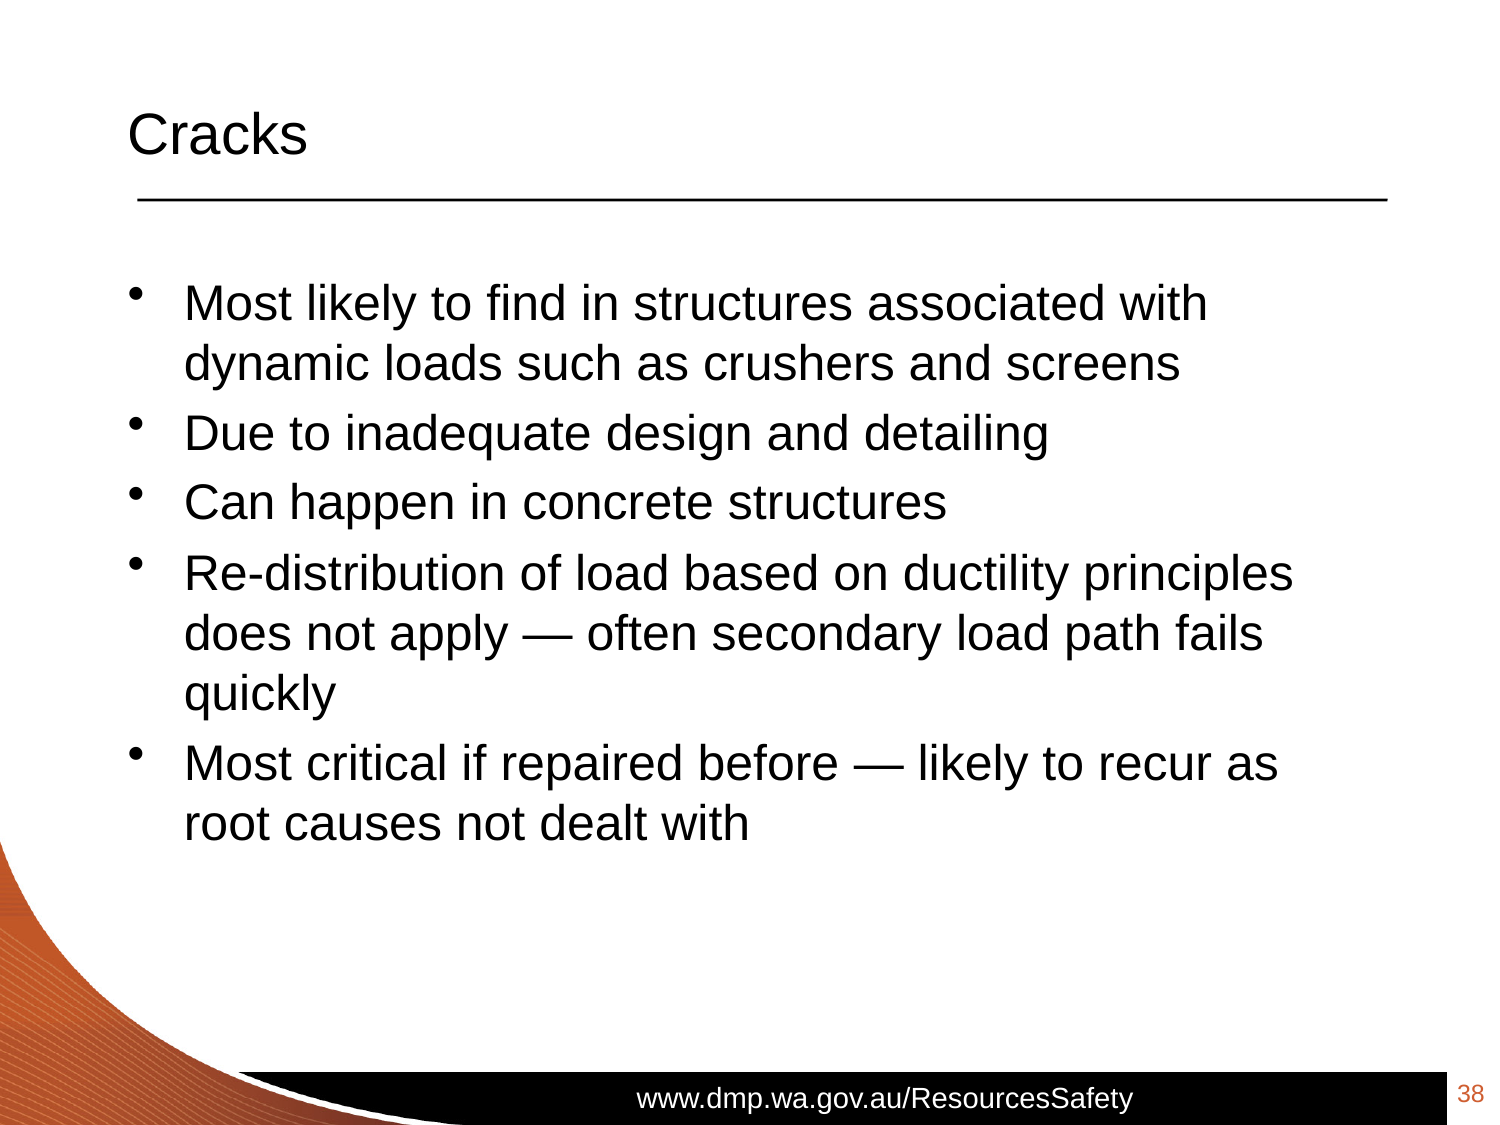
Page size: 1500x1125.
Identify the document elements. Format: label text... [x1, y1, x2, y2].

list Most likely to find in structures associated with dynamic loads such as crushers and screens Due to inadequate design and detailing Can happen in concrete structures Re-distribution of load based on ductility principles does not apply ― often secondary load path fails quickly Most critical if repaired before ― likely to recur as root causes not dealt with [112, 262, 1388, 1001]
slide_number 38 [1293, 1070, 1500, 1125]
picture [0, 825, 1447, 1125]
title Cracks [112, 37, 1388, 226]
